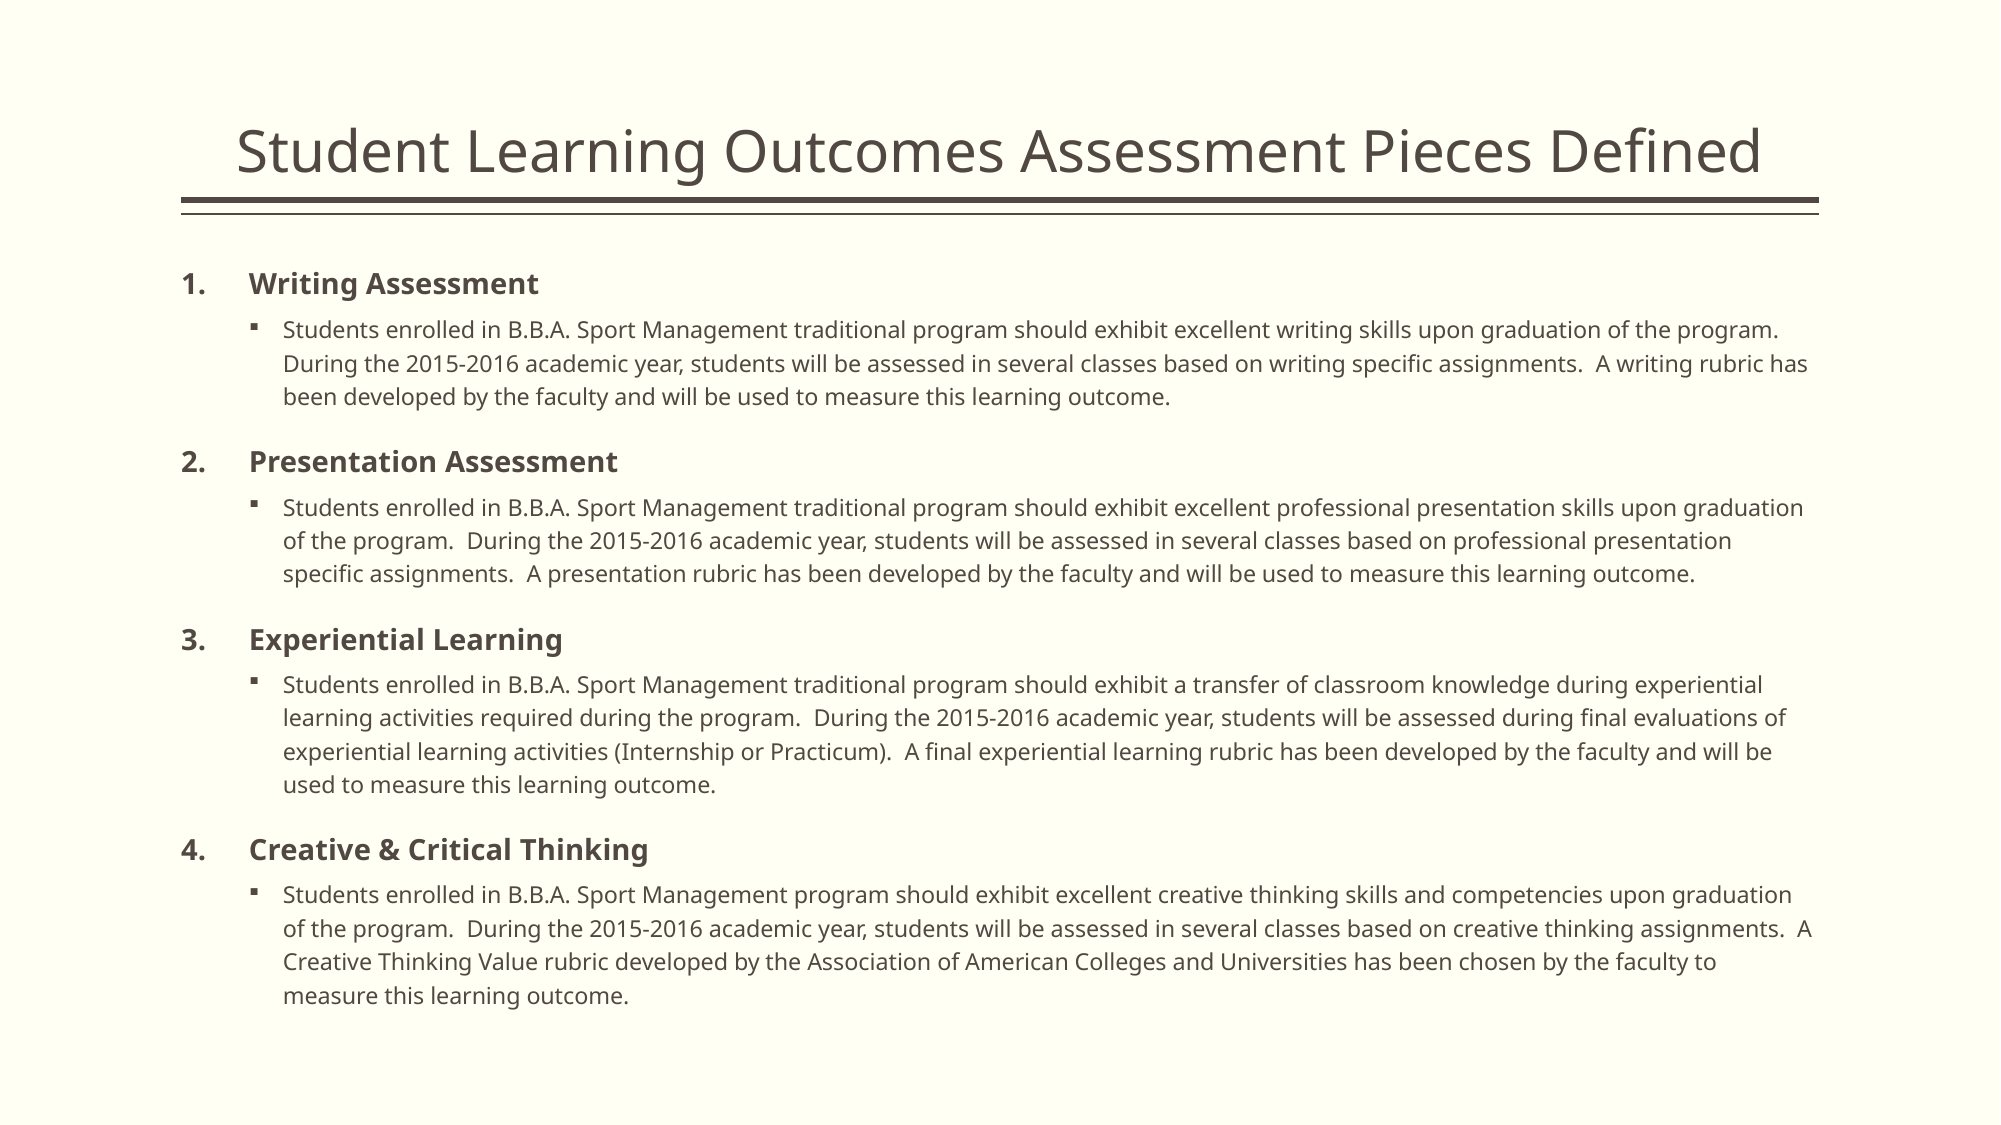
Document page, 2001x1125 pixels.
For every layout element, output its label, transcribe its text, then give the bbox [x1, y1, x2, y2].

title Student Learning Outcomes Assessment Pieces Defined [181, 12, 1819, 193]
list Writing Assessment Students enrolled in B.B.A. Sport Management traditional program should exhibit excellent writing skills upon graduation of the program. During the 2015-2016 academic year, students will be assessed in several classes based on writing specific assignments. A writing rubric has been developed by the faculty and will be used to measure this learning outcome. Presentation Assessment Students enrolled in B.B.A. Sport Management traditional program should exhibit excellent professional presentation skills upon graduation of the program. During the 2015-2016 academic year, students will be assessed in several classes based on professional presentation specific assignments. A presentation rubric has been developed by the faculty and will be used to measure this learning outcome. Experiential Learning Students enrolled in B.B.A. Sport Management traditional program should exhibit a transfer of classroom knowledge during experiential learning activities required during the program. During the 2015-2016 academic year, students will be assessed during final evaluations of experiential learning activities (Internship or Practicum). A final experiential learning rubric has been developed by the faculty and will be used to measure this learning outcome. Creative & Critical Thinking Students enrolled in B.B.A. Sport Management program should exhibit excellent creative thinking skills and competencies upon graduation of the program. During the 2015-2016 academic year, students will be assessed in several classes based on creative thinking assignments. A Creative Thinking Value rubric developed by the Association of American Colleges and Universities has been chosen by the faculty to measure this learning outcome. [181, 262, 1819, 1060]
